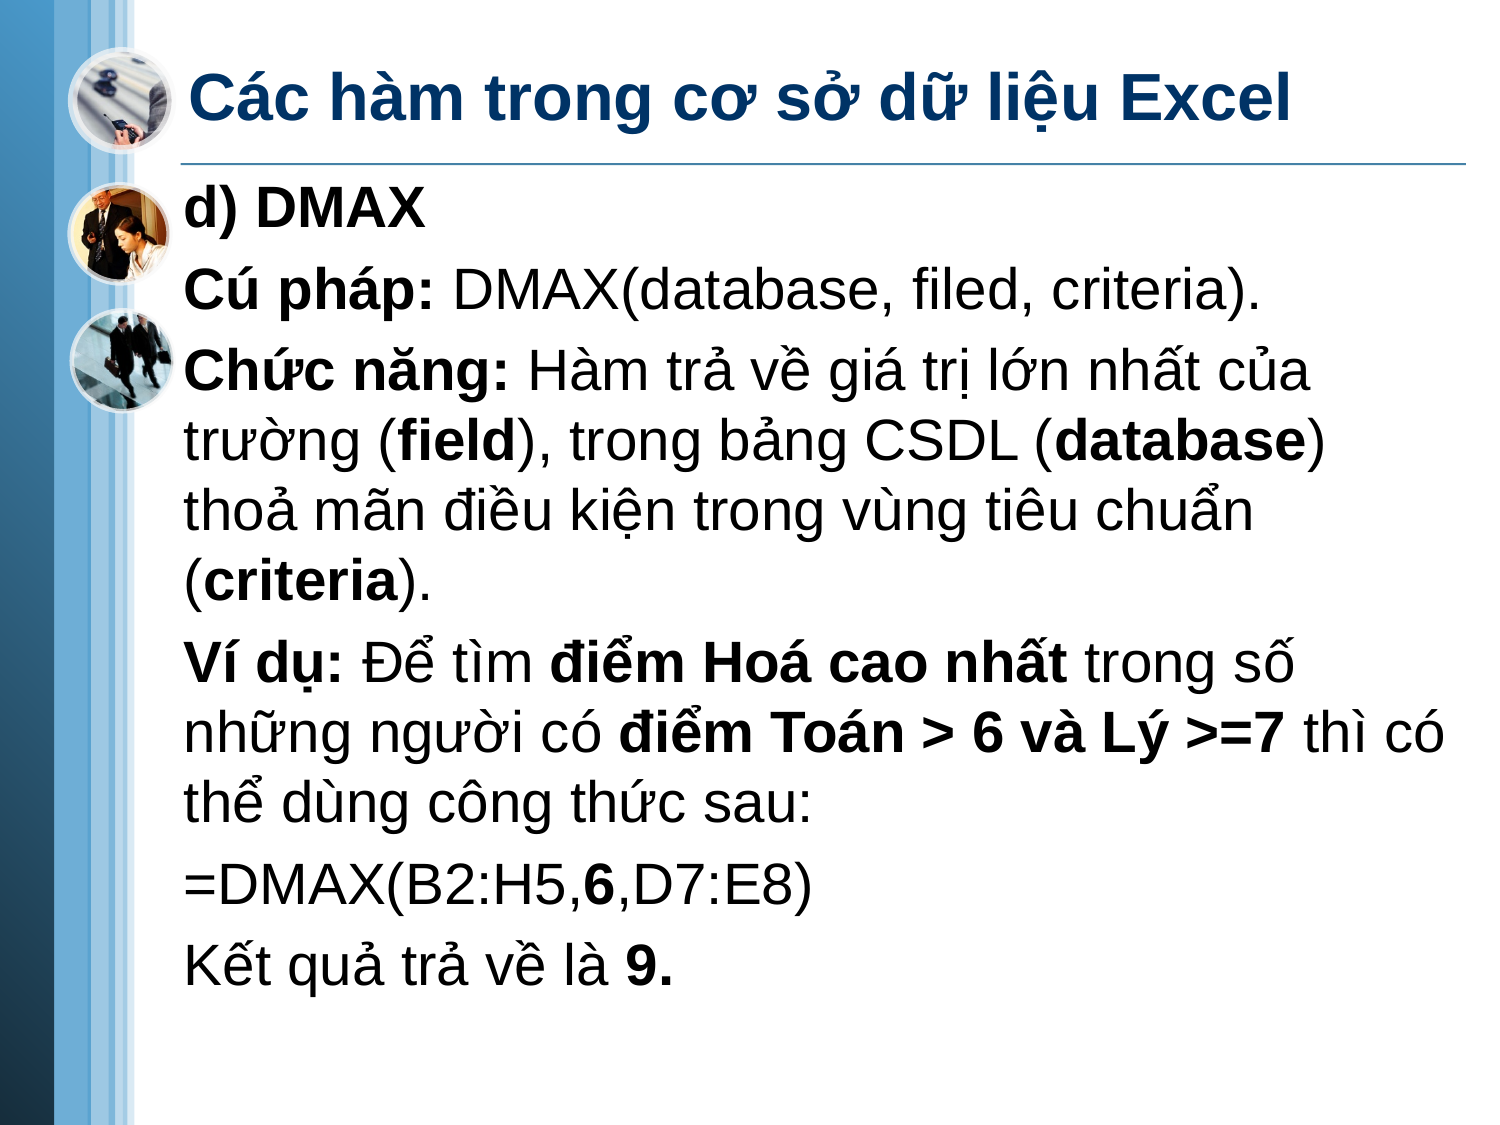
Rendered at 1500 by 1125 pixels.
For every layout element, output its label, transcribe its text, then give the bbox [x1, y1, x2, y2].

title Các hàm trong cơ sở dữ liệu Excel [173, 10, 1479, 177]
picture [74, 189, 166, 279]
list d) DMAX Cú pháp: DMAX(database, filed, criteria). Chức năng: Hàm trả về giá trị lớn nhất của trường (field), trong bảng CSDL (database) thoả mãn điều kiện trong vùng tiêu chuẩn (criteria). Ví dụ: Để tìm điểm Hoá cao nhất trong số những người có điểm Toán > 6 và Lý >=7 thì có thể dùng công thức sau: =DMAX(B2:H5,6,D7:E8) Kết quả trả về là 9. [169, 161, 1463, 1042]
picture [78, 57, 166, 144]
picture [75, 313, 169, 408]
